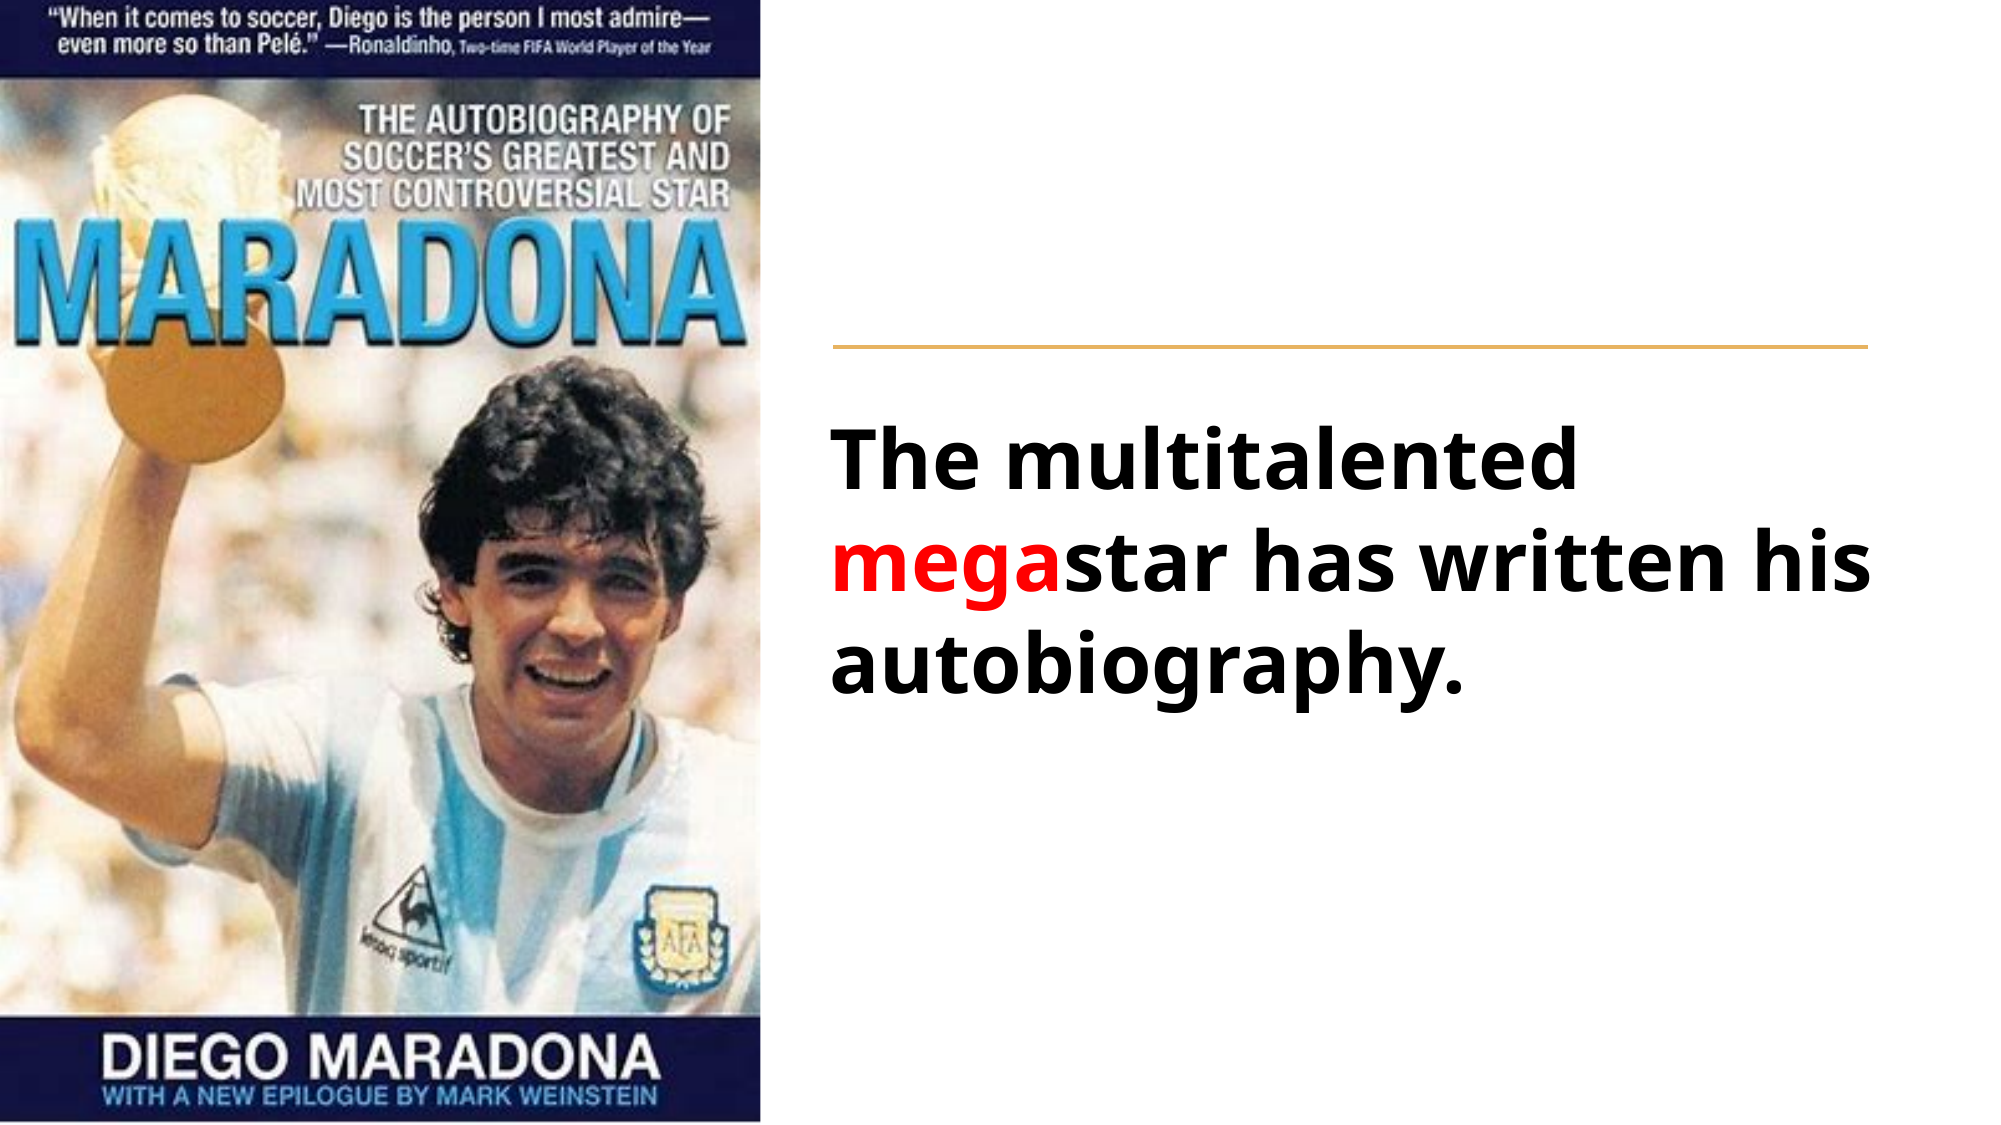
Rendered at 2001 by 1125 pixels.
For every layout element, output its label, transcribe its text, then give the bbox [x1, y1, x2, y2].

text_box The multitalented megastar has written his autobiography. [814, 399, 1895, 1021]
picture [0, 0, 761, 1125]
